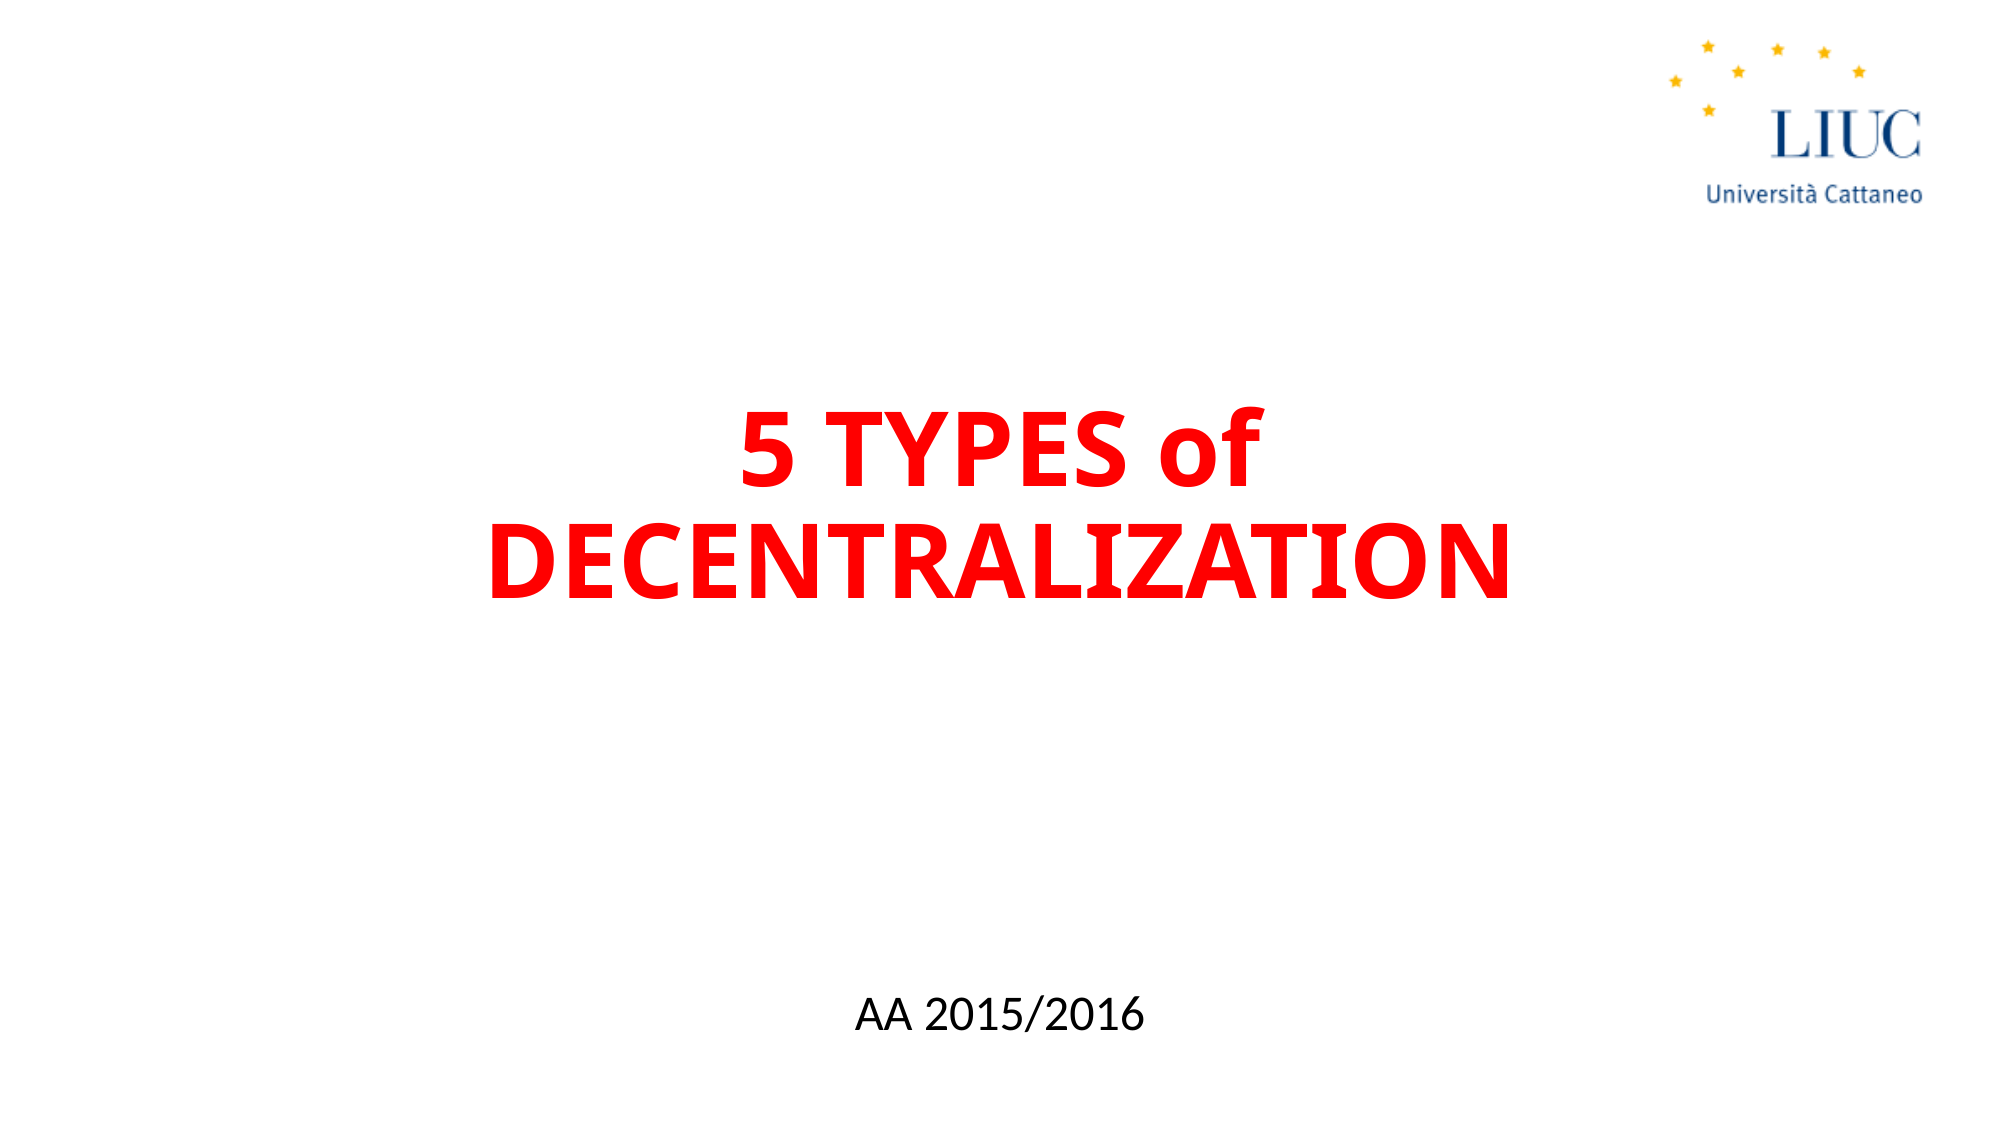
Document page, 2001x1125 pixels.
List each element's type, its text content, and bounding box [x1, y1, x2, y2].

title 5 TYPES of DECENTRALIZATION [249, 388, 1750, 629]
text_box AA 2015/2016 [249, 980, 1750, 1078]
picture [1644, 15, 1949, 226]
